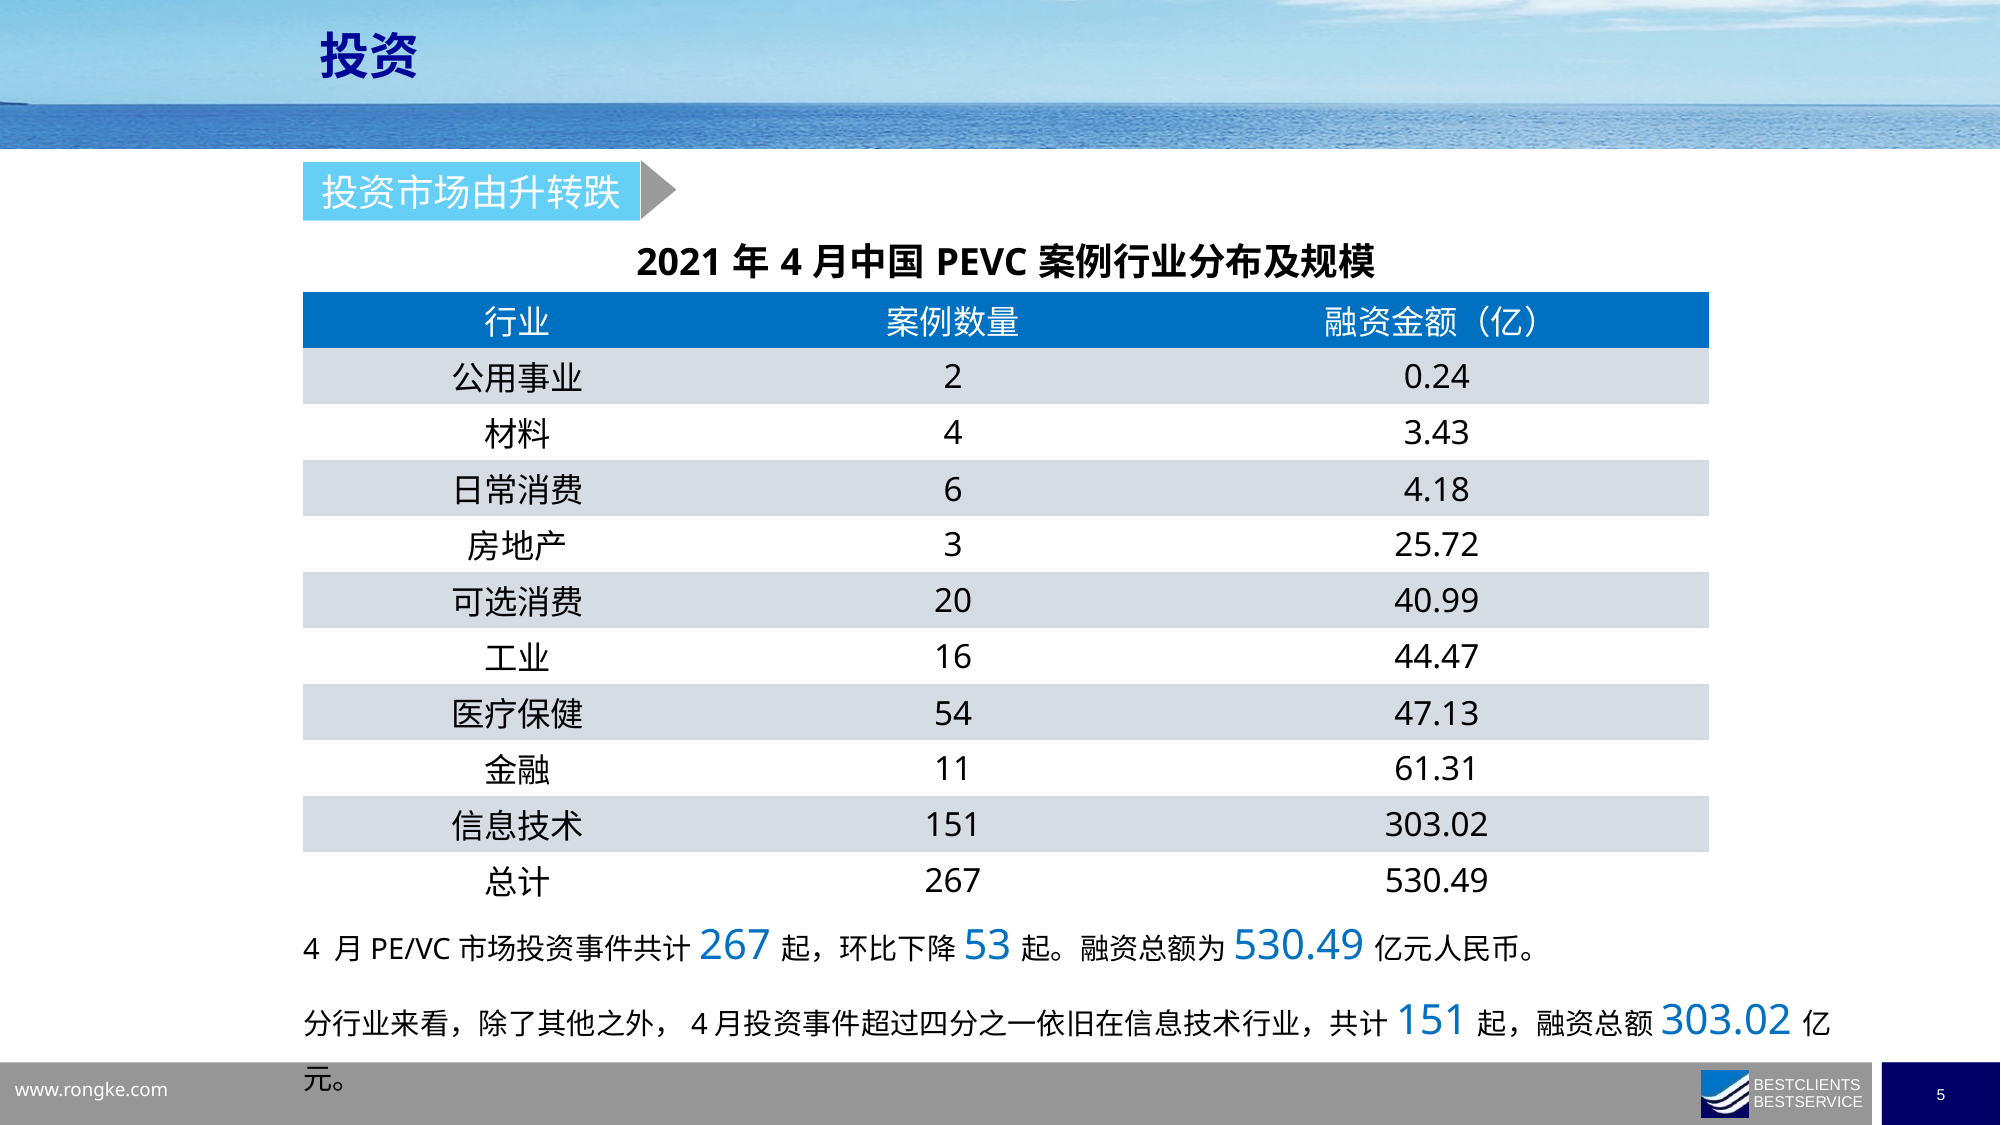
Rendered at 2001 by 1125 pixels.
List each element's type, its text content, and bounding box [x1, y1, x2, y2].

table_cell 2 [732, 348, 1174, 404]
table_cell 4 [732, 404, 1174, 460]
table_cell 医疗保健 [303, 684, 732, 740]
table_cell 行业 [303, 292, 732, 348]
table_cell 3 [732, 516, 1174, 572]
table_cell 日常消费 [303, 460, 732, 516]
table_cell 融资金额（亿） [1174, 292, 1709, 348]
table_cell 25.72 [1174, 516, 1709, 572]
table_cell 工业 [303, 628, 732, 684]
table_cell 61.31 [1174, 740, 1709, 796]
table_cell 40.99 [1174, 572, 1709, 628]
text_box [303, 160, 677, 221]
table_cell 267 [732, 852, 1174, 908]
table_cell 可选消费 [303, 572, 732, 628]
picture [0, 0, 2000, 149]
table_cell 44.47 [1174, 628, 1709, 684]
table_header 2021年4月中国PEVC案例行业分布及规模 [303, 226, 1709, 292]
text_box 投资 [304, 23, 1655, 129]
table_cell 47.13 [1174, 684, 1709, 740]
table_cell 公用事业 [303, 348, 732, 404]
table_cell 54 [732, 684, 1174, 740]
picture [1701, 1096, 1749, 1118]
table_cell 6 [732, 460, 1174, 516]
table_cell 303.02 [1174, 796, 1709, 852]
table_cell 案例数量 [732, 292, 1174, 348]
table_cell 信息技术 [303, 796, 732, 852]
table_cell 总计 [303, 852, 732, 908]
table_cell 4.18 [1174, 460, 1709, 516]
table_cell 11 [732, 740, 1174, 796]
table_cell 材料 [303, 404, 732, 460]
table_cell 16 [732, 628, 1174, 684]
table_cell 房地产 [303, 516, 732, 572]
table_cell 3.43 [1174, 404, 1709, 460]
table_cell 20 [732, 572, 1174, 628]
table_cell 151 [732, 796, 1174, 852]
table_cell 0.24 [1174, 348, 1709, 404]
table_cell 金融 [303, 740, 732, 796]
text_box 4 月PE/VC市场投资事件共计267起，环比下降53起。融资总额为530.49亿元人民币。 分行业来看，除了其他之外，4月投资事件超过四分之一依旧在信息技术行业，共计151起，融资总额303.02亿元。 [303, 893, 1832, 1096]
table_cell 530.49 [1174, 852, 1709, 908]
